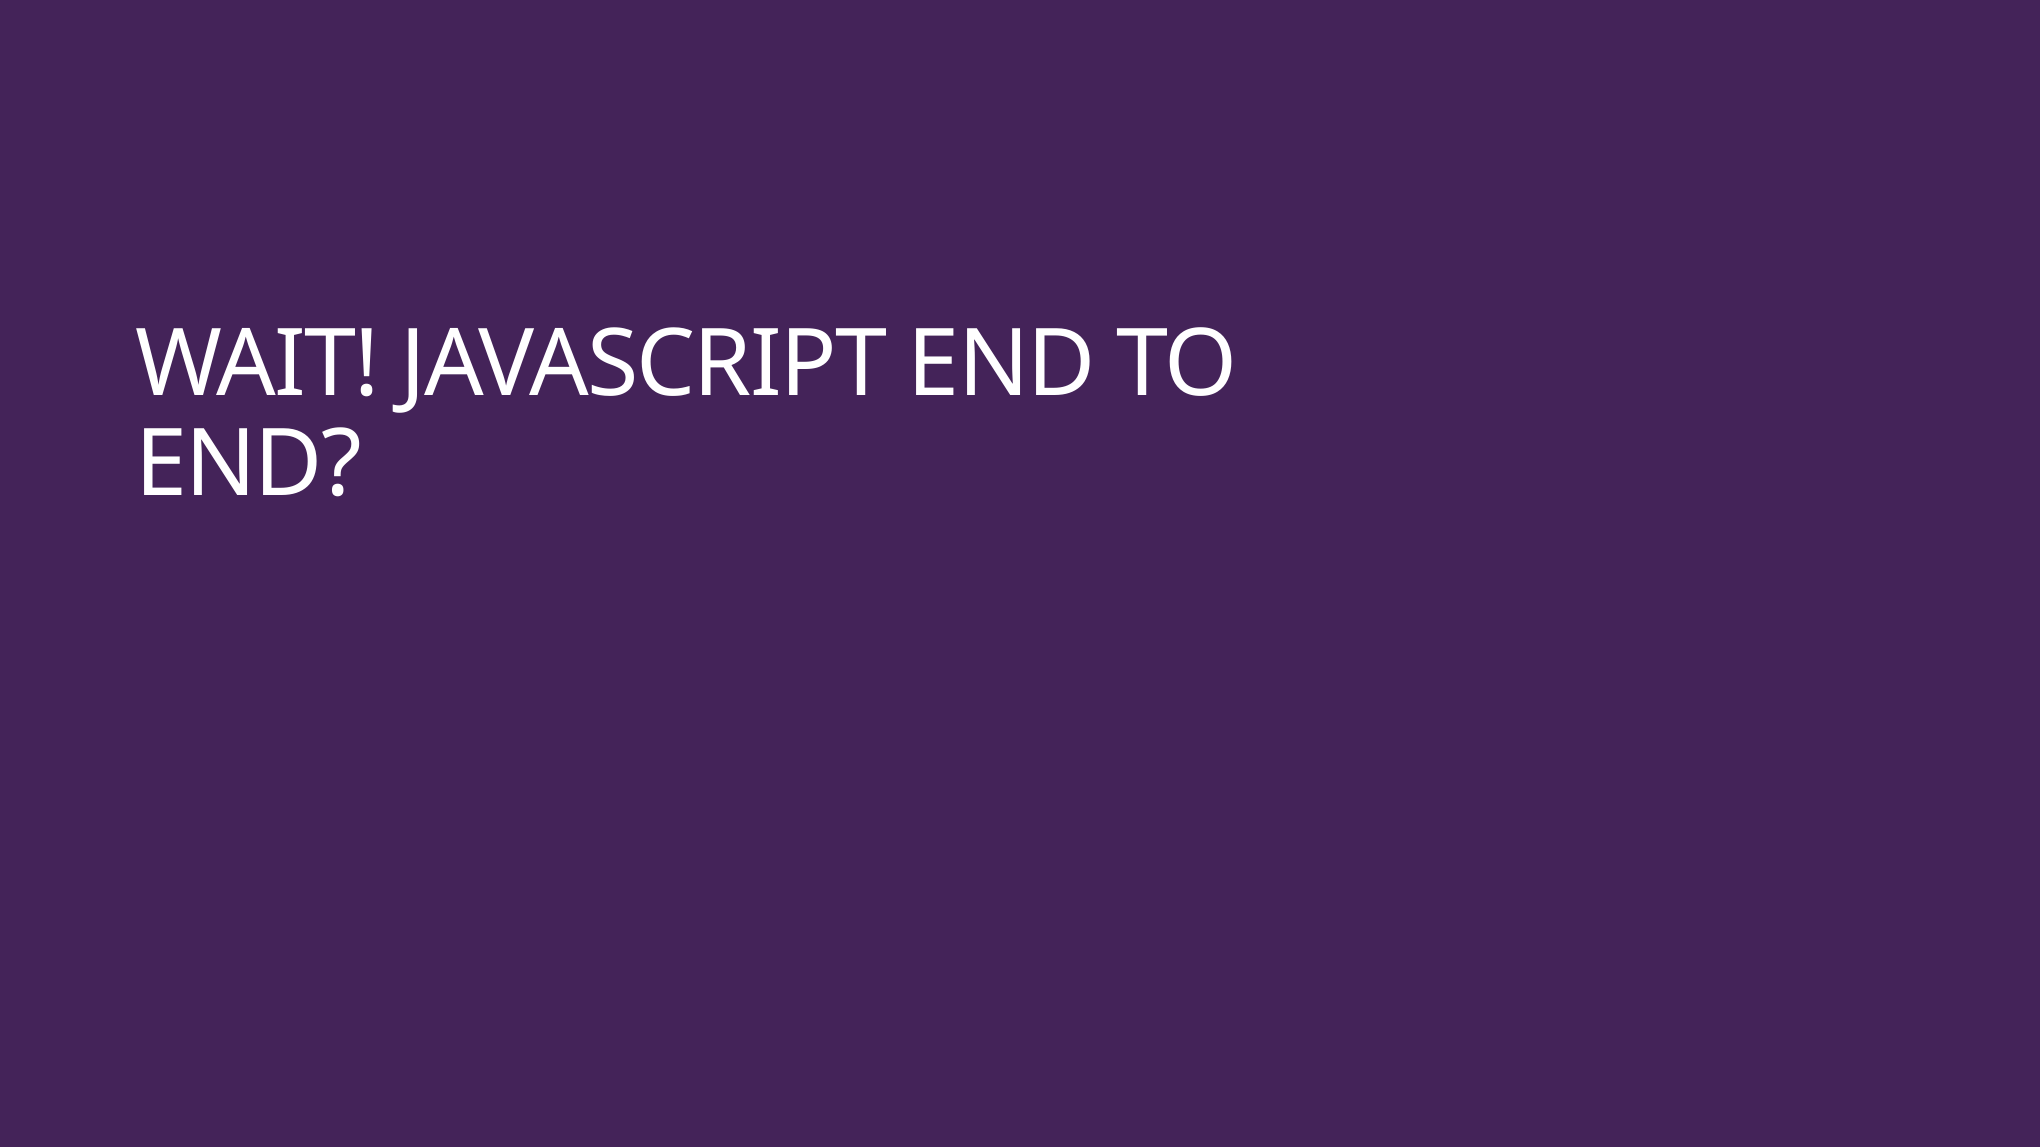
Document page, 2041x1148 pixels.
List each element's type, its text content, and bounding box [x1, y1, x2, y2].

title Wait! JavaScript End to End? [115, 301, 1489, 542]
